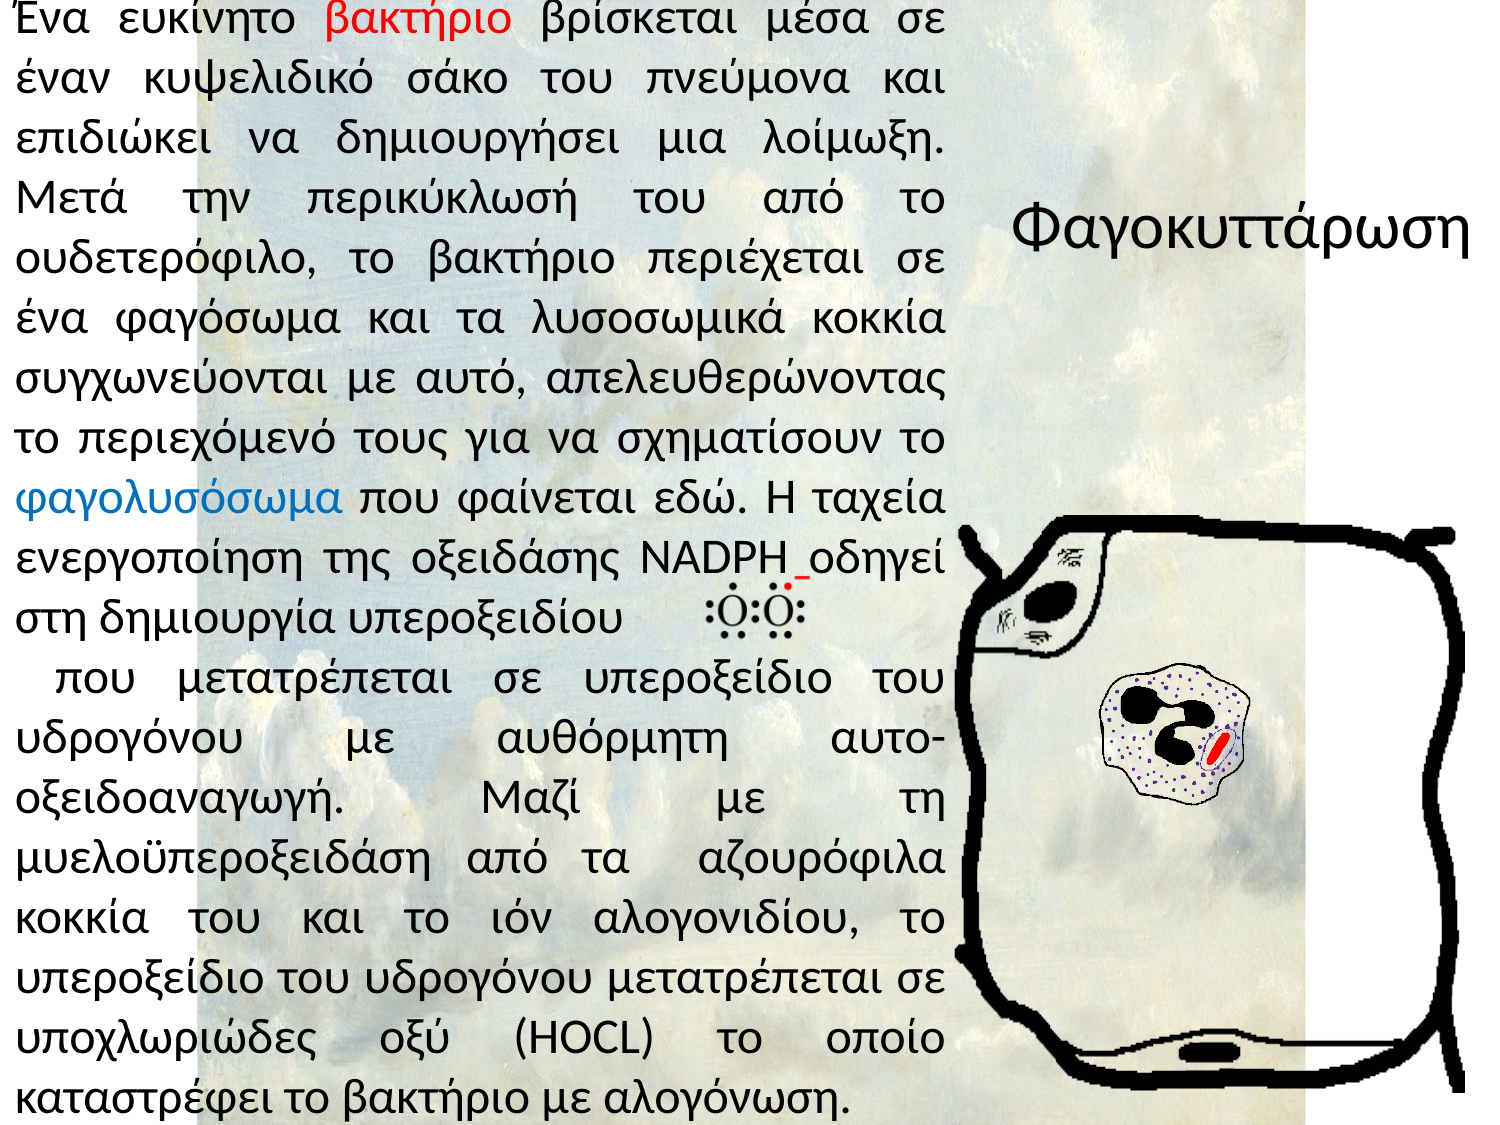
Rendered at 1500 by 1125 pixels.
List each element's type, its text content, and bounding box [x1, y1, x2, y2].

text_box Ένα ευκίνητο βακτήριο βρίσκεται μέσα σε έναν κυψελιδικό σάκο του πνεύμονα και επιδιώκει να δημιουργήσει μια λοίμωξη. Μετά την περικύκλωσή του από το ουδετερόφιλο, το βακτήριο περιέχεται σε ένα φαγόσωμα και τα λυσοσωμικά κοκκία συγχωνεύονται με αυτό, απελευθερώνοντας το περιεχόμενό τους για να σχηματίσουν το φαγολυσόσωμα που φαίνεται εδώ. Η ταχεία ενεργοποίηση της οξειδάσης NADPH οδηγεί στη δημιουργία υπεροξειδίου που μετατρέπεται σε υπεροξείδιο του υδρογόνου με αυθόρμητη αυτο-οξειδοαναγωγή. Μαζί με τη μυελοϋπεροξειδάση από τα αζουρόφιλα κοκκία του και το ιόν αλογονιδίου, το υπεροξείδιο του υδρογόνου μετατρέπεται σε υποχλωριώδες οξύ (HOCL) το οποίο καταστρέφει το βακτήριο με αλογόνωση. [0, 0, 961, 1125]
title Φαγοκυττάρωση [984, 210, 1500, 233]
picture [953, 0, 1500, 1125]
picture [702, 573, 813, 643]
